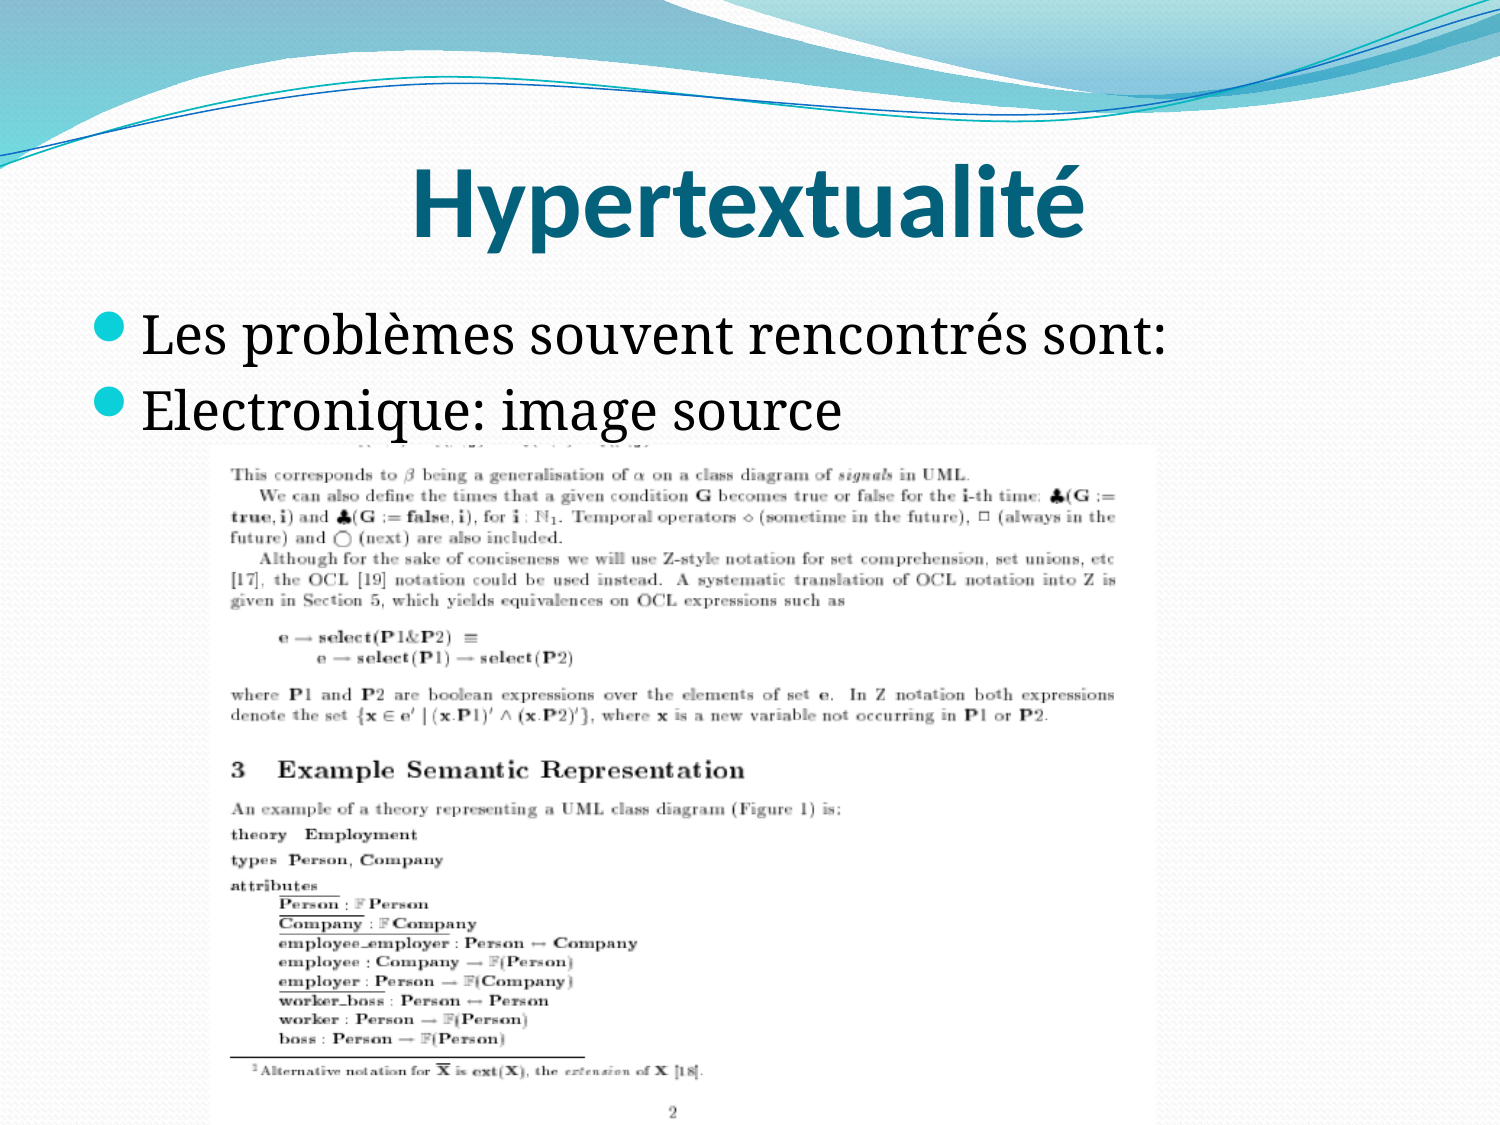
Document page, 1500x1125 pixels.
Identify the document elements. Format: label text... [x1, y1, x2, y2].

title Hypertextualité [75, 70, 1425, 258]
list Les problèmes souvent rencontrés sont: Electronique: image source [75, 292, 1425, 1013]
picture [210, 445, 1157, 1125]
